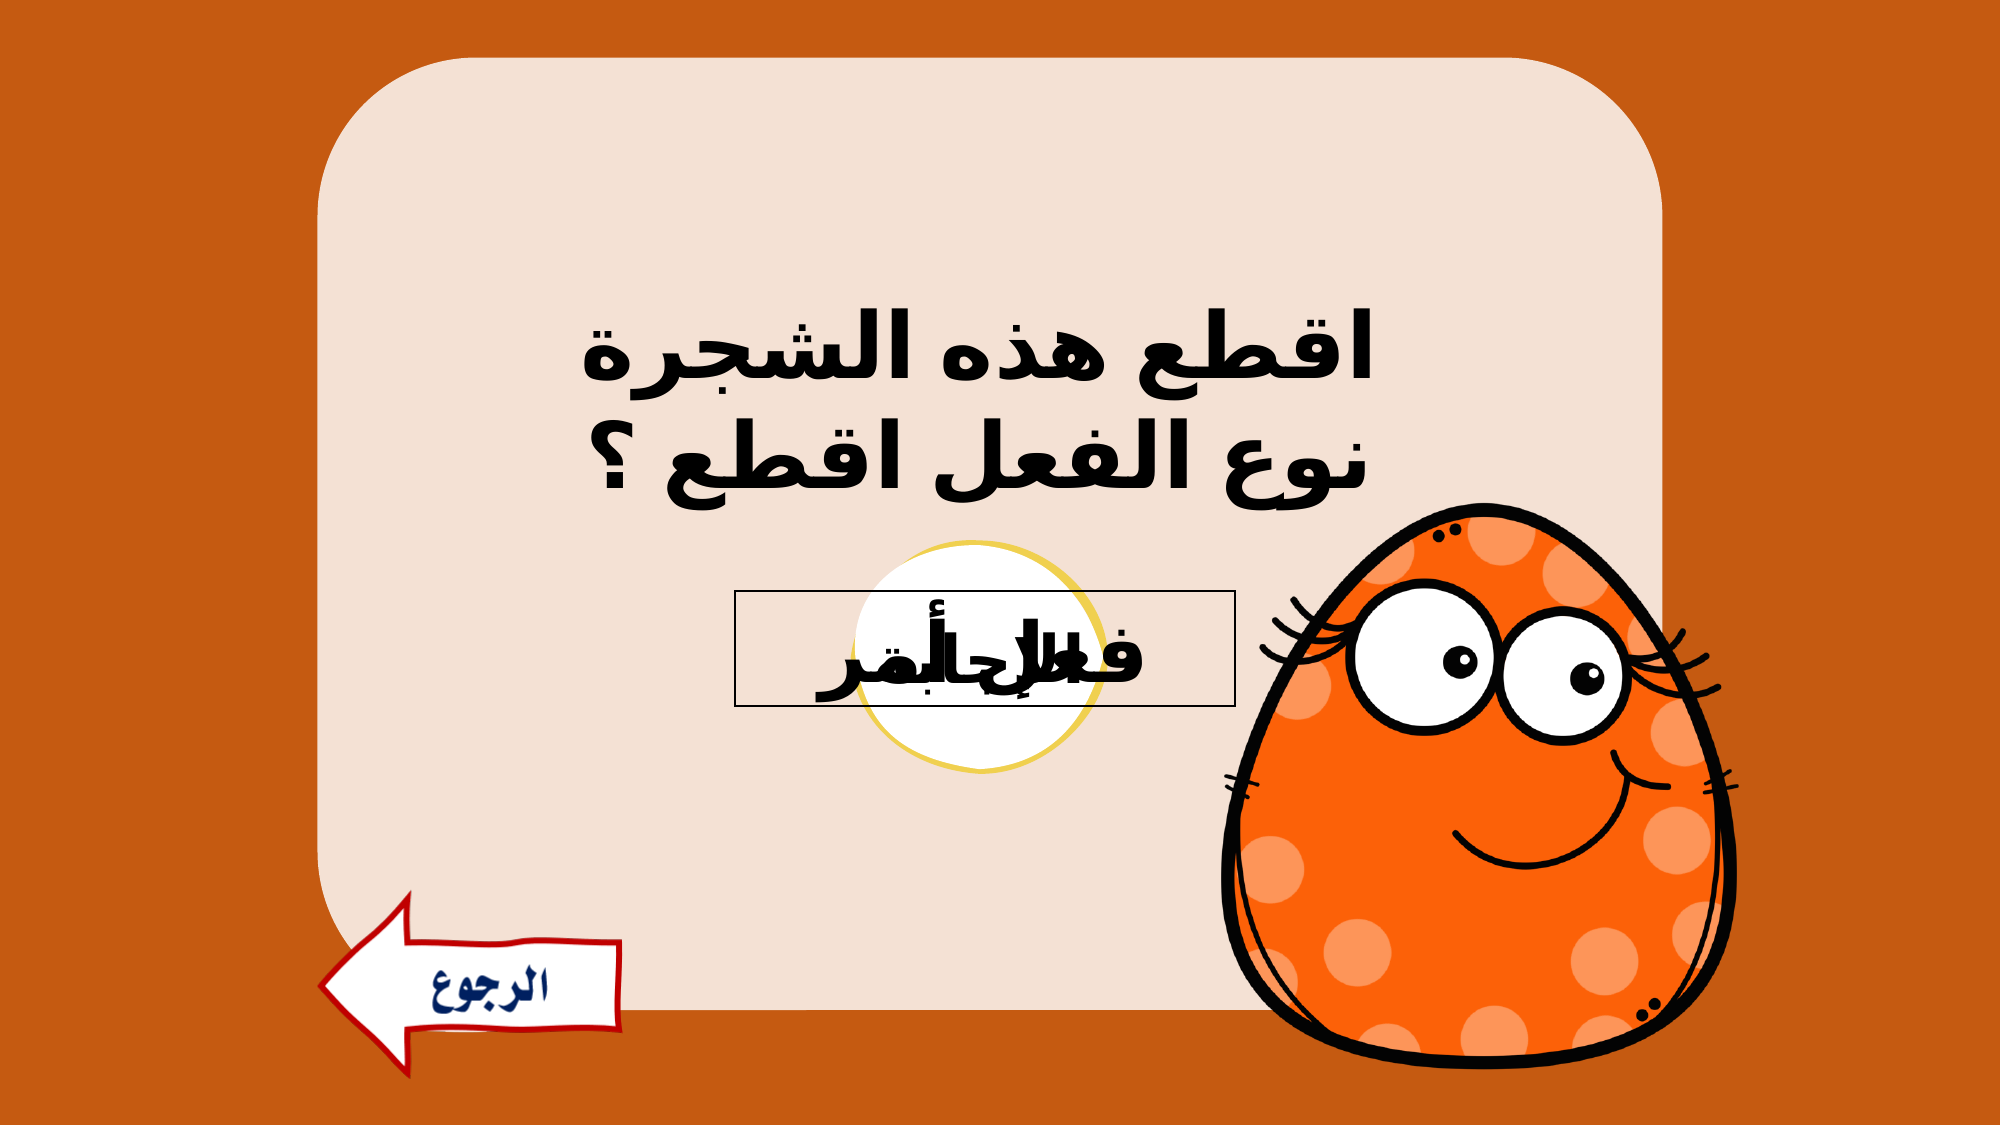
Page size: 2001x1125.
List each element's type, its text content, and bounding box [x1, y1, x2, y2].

text_box الإجابة [873, 543, 1078, 590]
text_box [0, 0, 2000, 1125]
picture [1197, 449, 1773, 1103]
text_box اقطع هذه الشجرة نوع الفعل اقطع ؟ [549, 279, 1409, 515]
text_box [316, 56, 1664, 1012]
picture [317, 889, 623, 1080]
text_box فعل أمر [734, 590, 1197, 707]
text_box الإجابة [868, 707, 1089, 771]
